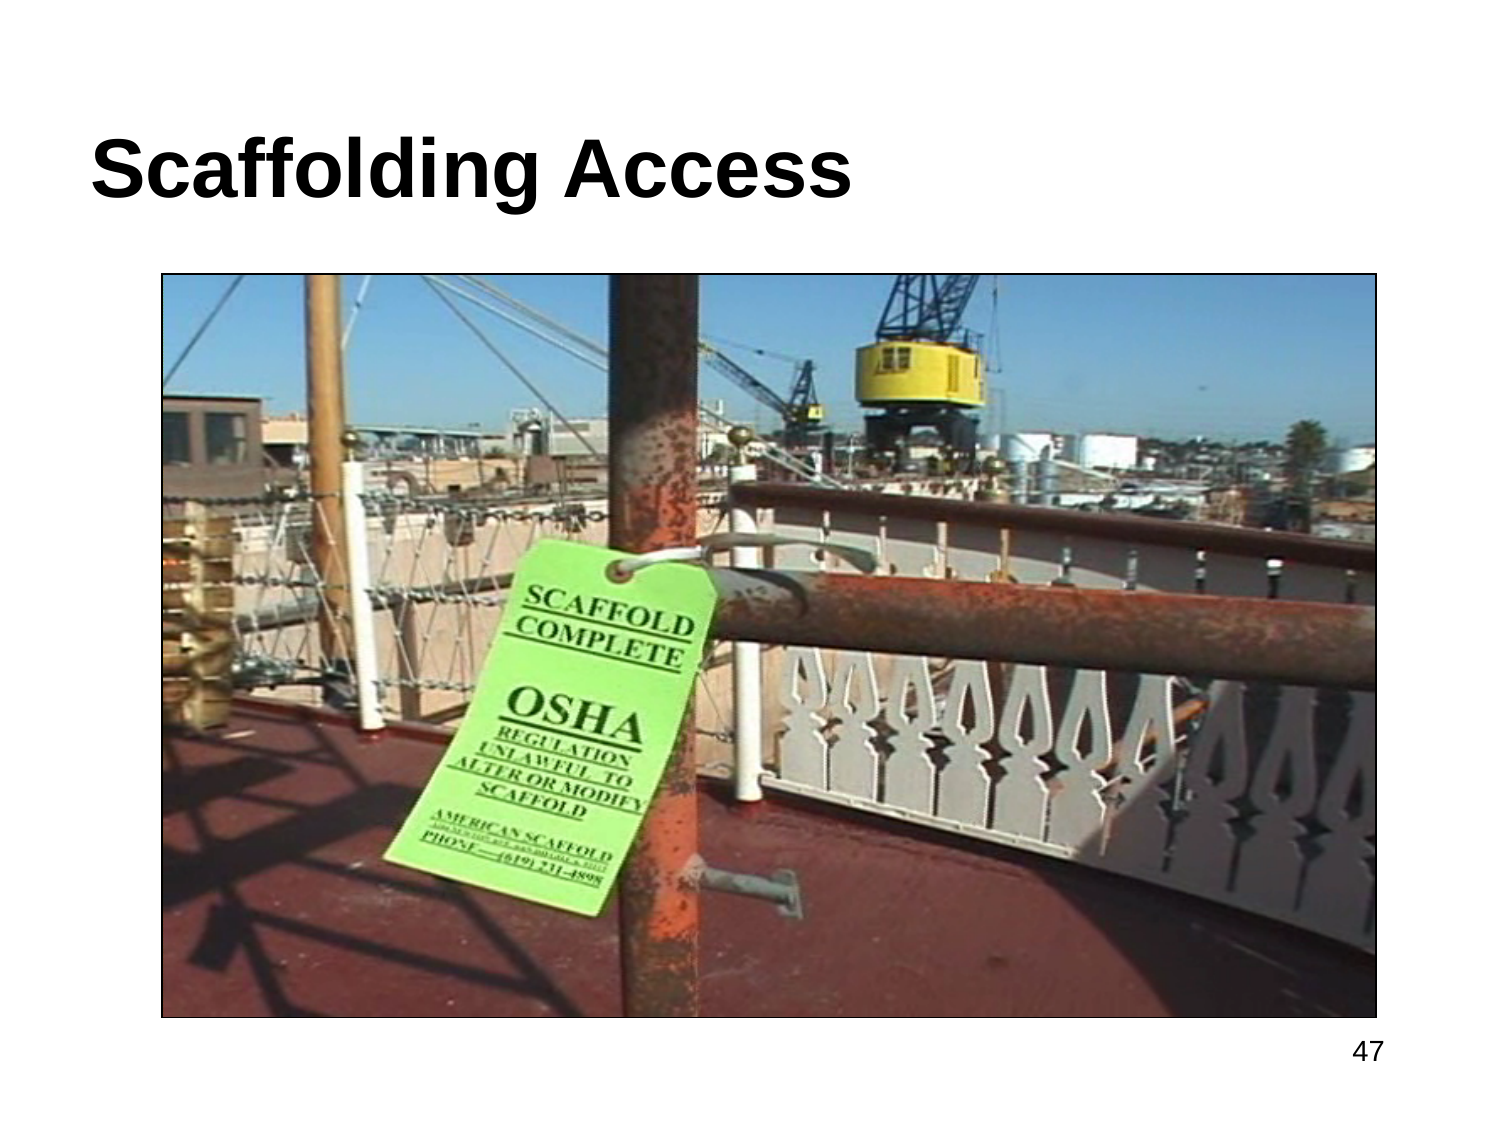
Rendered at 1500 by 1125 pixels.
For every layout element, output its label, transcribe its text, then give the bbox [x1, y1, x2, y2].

picture [162, 274, 1376, 1017]
slide_number 47 [1074, 1024, 1401, 1103]
title Scaffolding Access [75, 95, 1425, 233]
